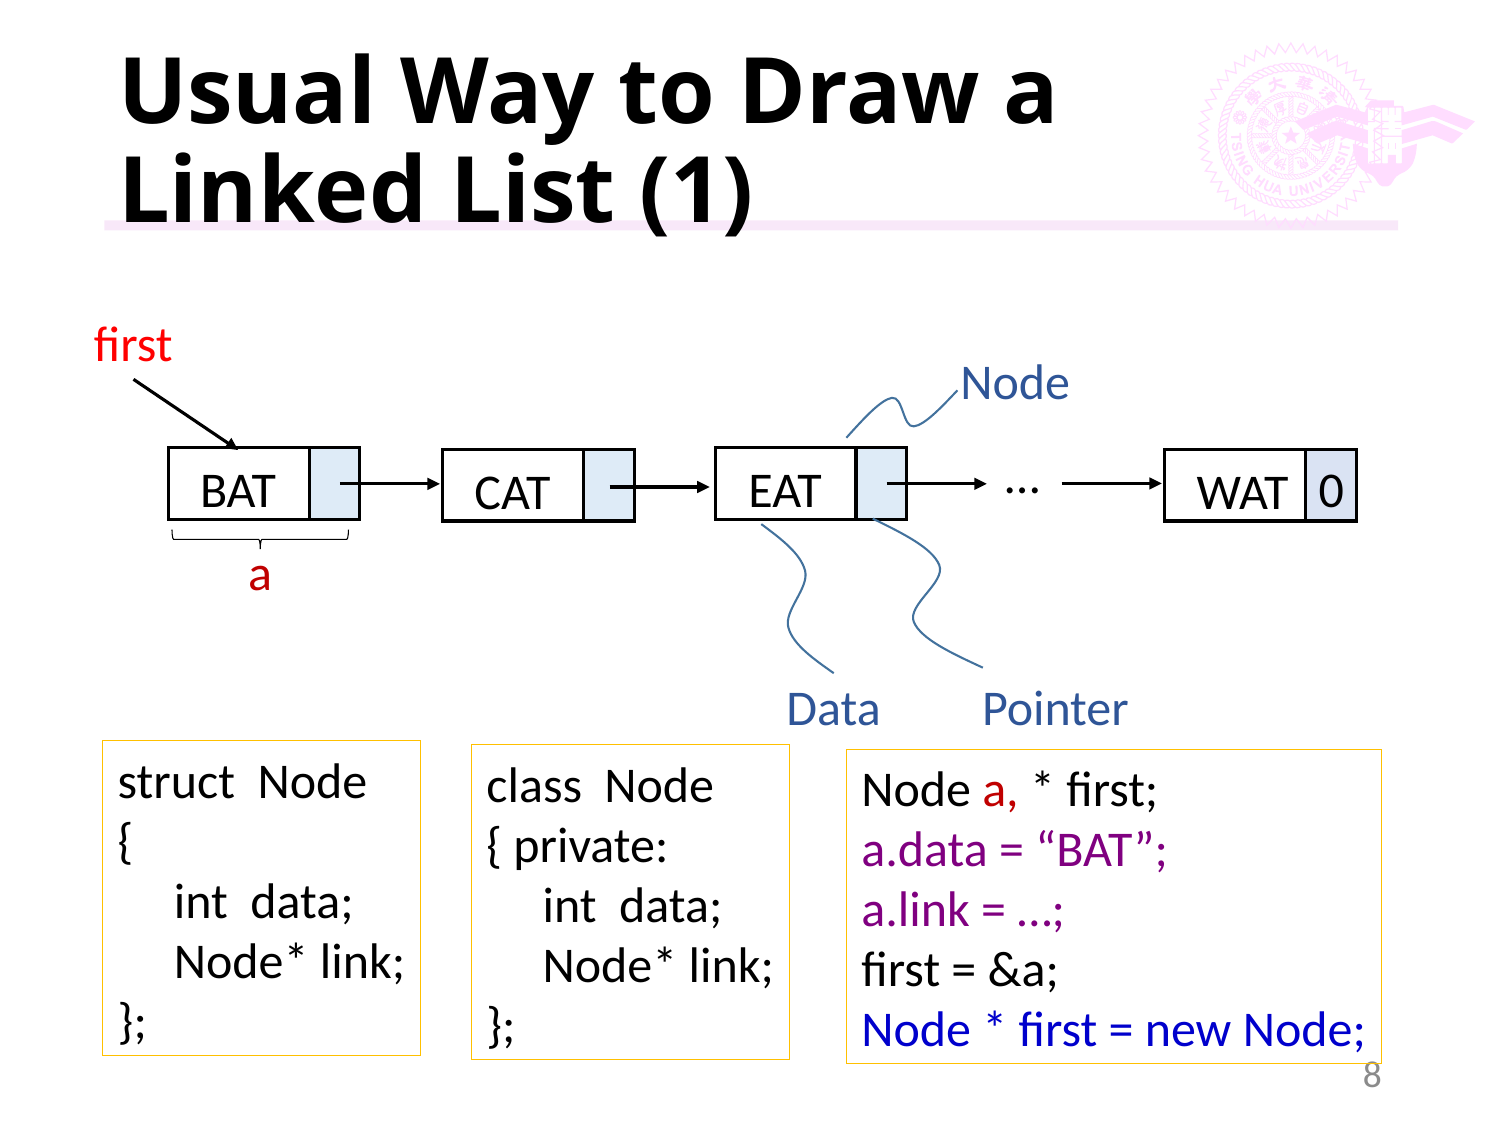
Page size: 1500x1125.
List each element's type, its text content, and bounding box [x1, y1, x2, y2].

text_box [845, 395, 945, 439]
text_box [1164, 449, 1362, 528]
text_box a [233, 533, 288, 608]
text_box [715, 447, 907, 526]
slide_number 8 [1059, 1042, 1397, 1103]
title Usual Way to Draw a Linked List (1) [103, 59, 1397, 228]
text_box [762, 526, 831, 667]
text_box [133, 380, 239, 450]
text_box class Node { private: int data; Node* link; }; [471, 744, 790, 1060]
text_box … [990, 436, 1055, 511]
text_box [171, 529, 350, 540]
text_box Node [945, 342, 1086, 418]
text_box first [79, 304, 188, 380]
text_box Node a, * first; a.data = “BAT”; a.link = …; first = &a; Node * first = new Node; [846, 749, 1382, 1064]
text_box Pointer [967, 667, 1145, 743]
text_box struct Node { int data; Node* link; }; [102, 740, 421, 1056]
text_box [878, 526, 984, 667]
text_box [168, 447, 710, 528]
text_box Data [771, 667, 896, 743]
